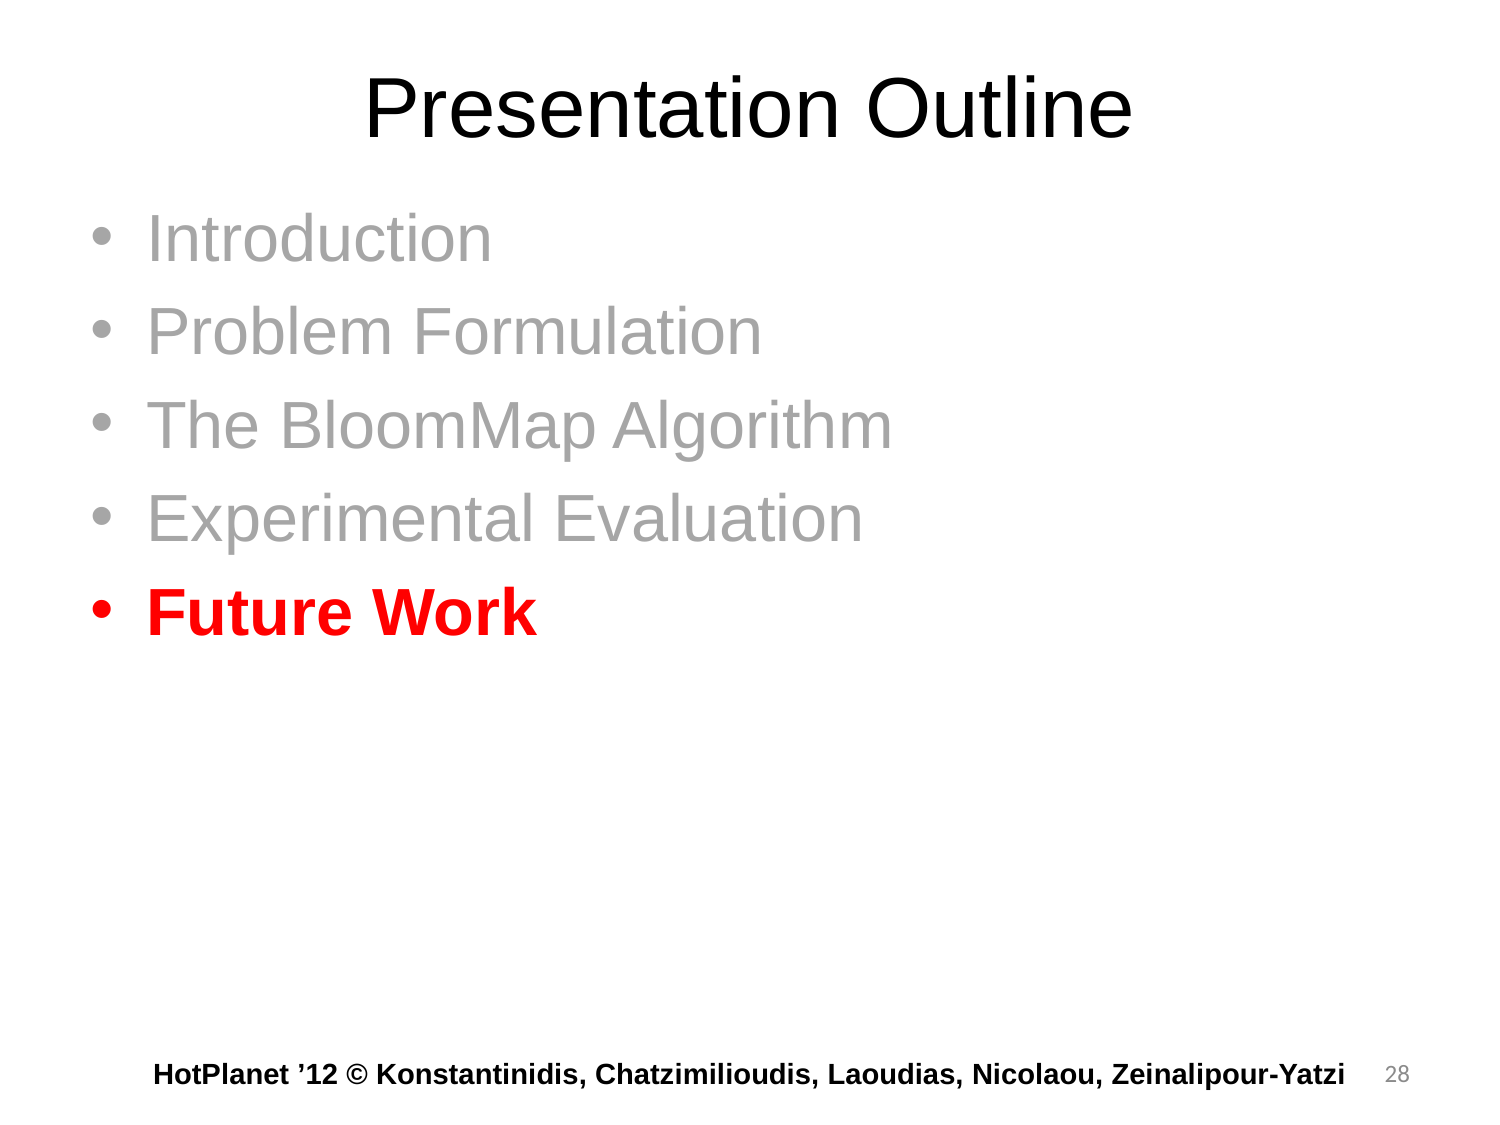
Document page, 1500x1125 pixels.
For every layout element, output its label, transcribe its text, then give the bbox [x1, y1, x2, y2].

title Presentation Outline [75, 45, 1425, 163]
footer HotPlanet ’12 © Konstantinidis, Chatzimilioudis, Laoudias, Nicolaou, Zeinalipour-Yatzi [75, 1042, 1350, 1103]
slide_number 28 [1350, 1042, 1425, 1103]
list Introduction Problem Formulation The BloomMap Algorithm Experimental Evaluation Future Work [75, 187, 1425, 1005]
